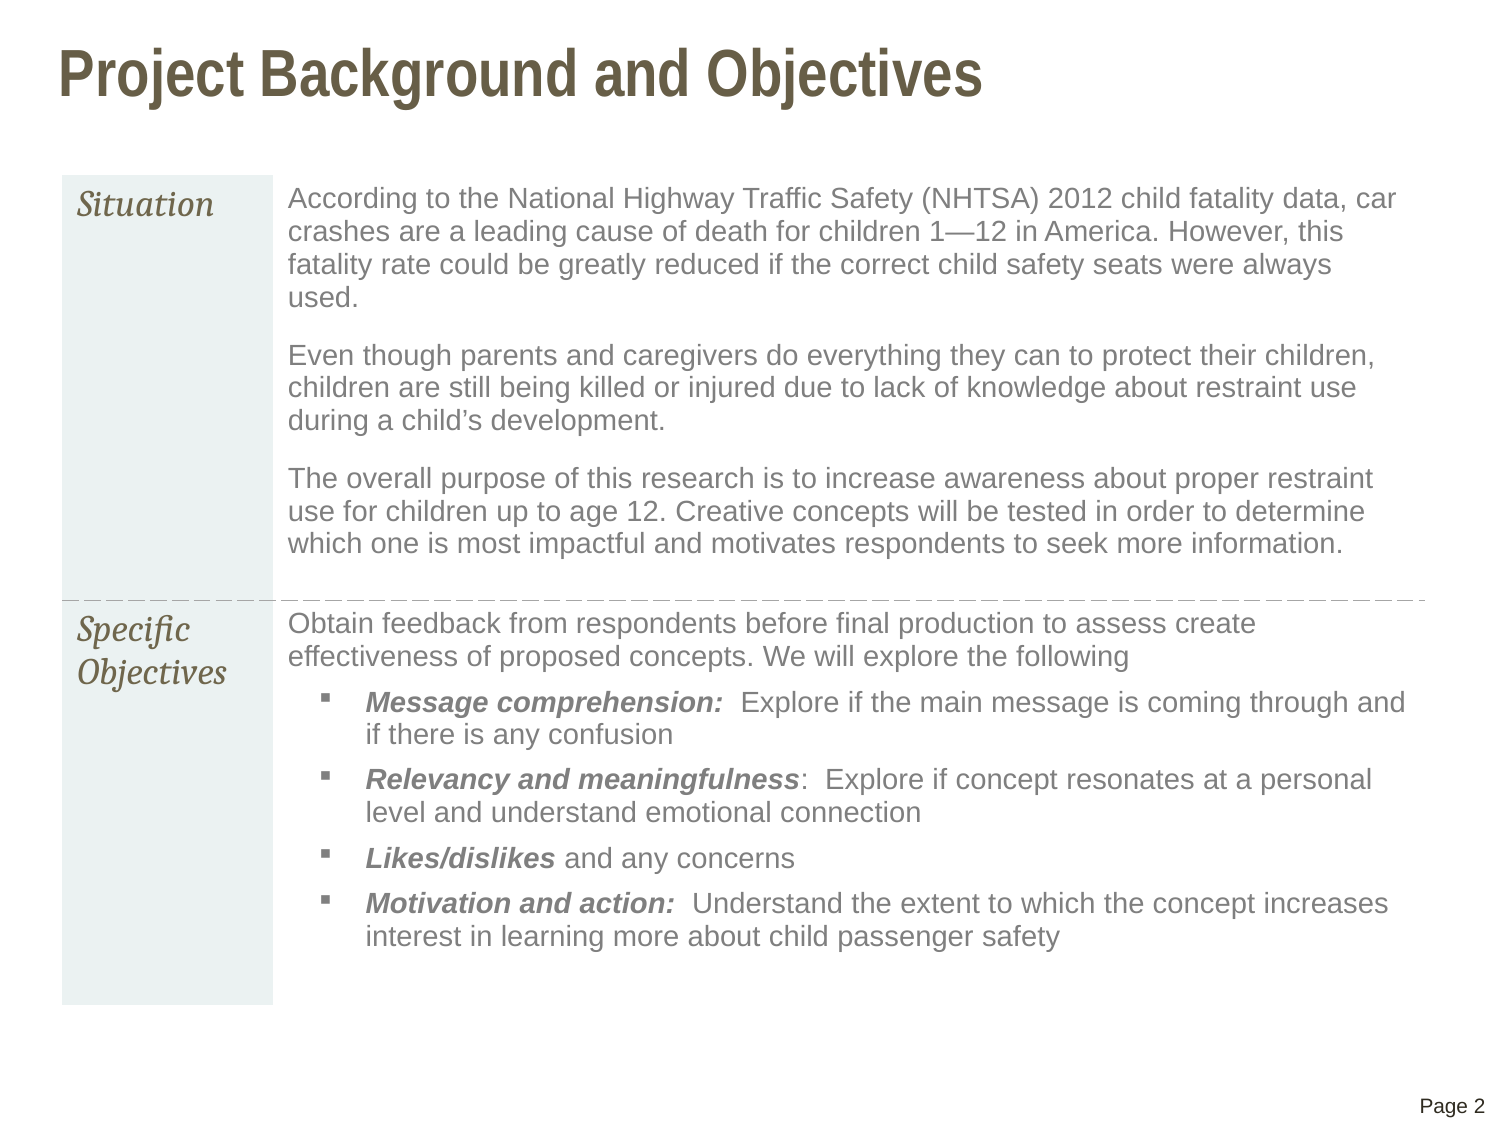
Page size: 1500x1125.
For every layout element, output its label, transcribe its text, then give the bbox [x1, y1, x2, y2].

table_header According to the National Highway Traffic Safety (NHTSA) 2012 child fatality data, car crashes are a leading cause of death for children 1—12 in America. However, this fatality rate could be greatly reduced if the correct child safety seats were always used. Even though parents and caregivers do everything they can to protect their children, children are still being killed or injured due to lack of knowledge about restraint use during a child’s development. The overall purpose of this research is to increase awareness about proper restraint use for children up to age 12. Creative concepts will be tested in order to determine which one is most impactful and motivates respondents to seek more information. [273, 175, 1425, 600]
text_box Page 2 [1037, 1025, 1500, 1125]
title Project Background and Objectives [58, 29, 1122, 148]
table_cell Obtain feedback from respondents before final production to assess create effectiveness of proposed concepts. We will explore the following Message comprehension: Explore if the main message is coming through and if there is any confusion Relevancy and meaningfulness: Explore if concept resonates at a personal level and understand emotional connection Likes/dislikes and any concerns Motivation and action: Understand the extent to which the concept increases interest in learning more about child passenger safety [273, 600, 1425, 1005]
table_cell Specific Objectives [62, 600, 273, 1005]
table_header Situation [62, 175, 273, 600]
